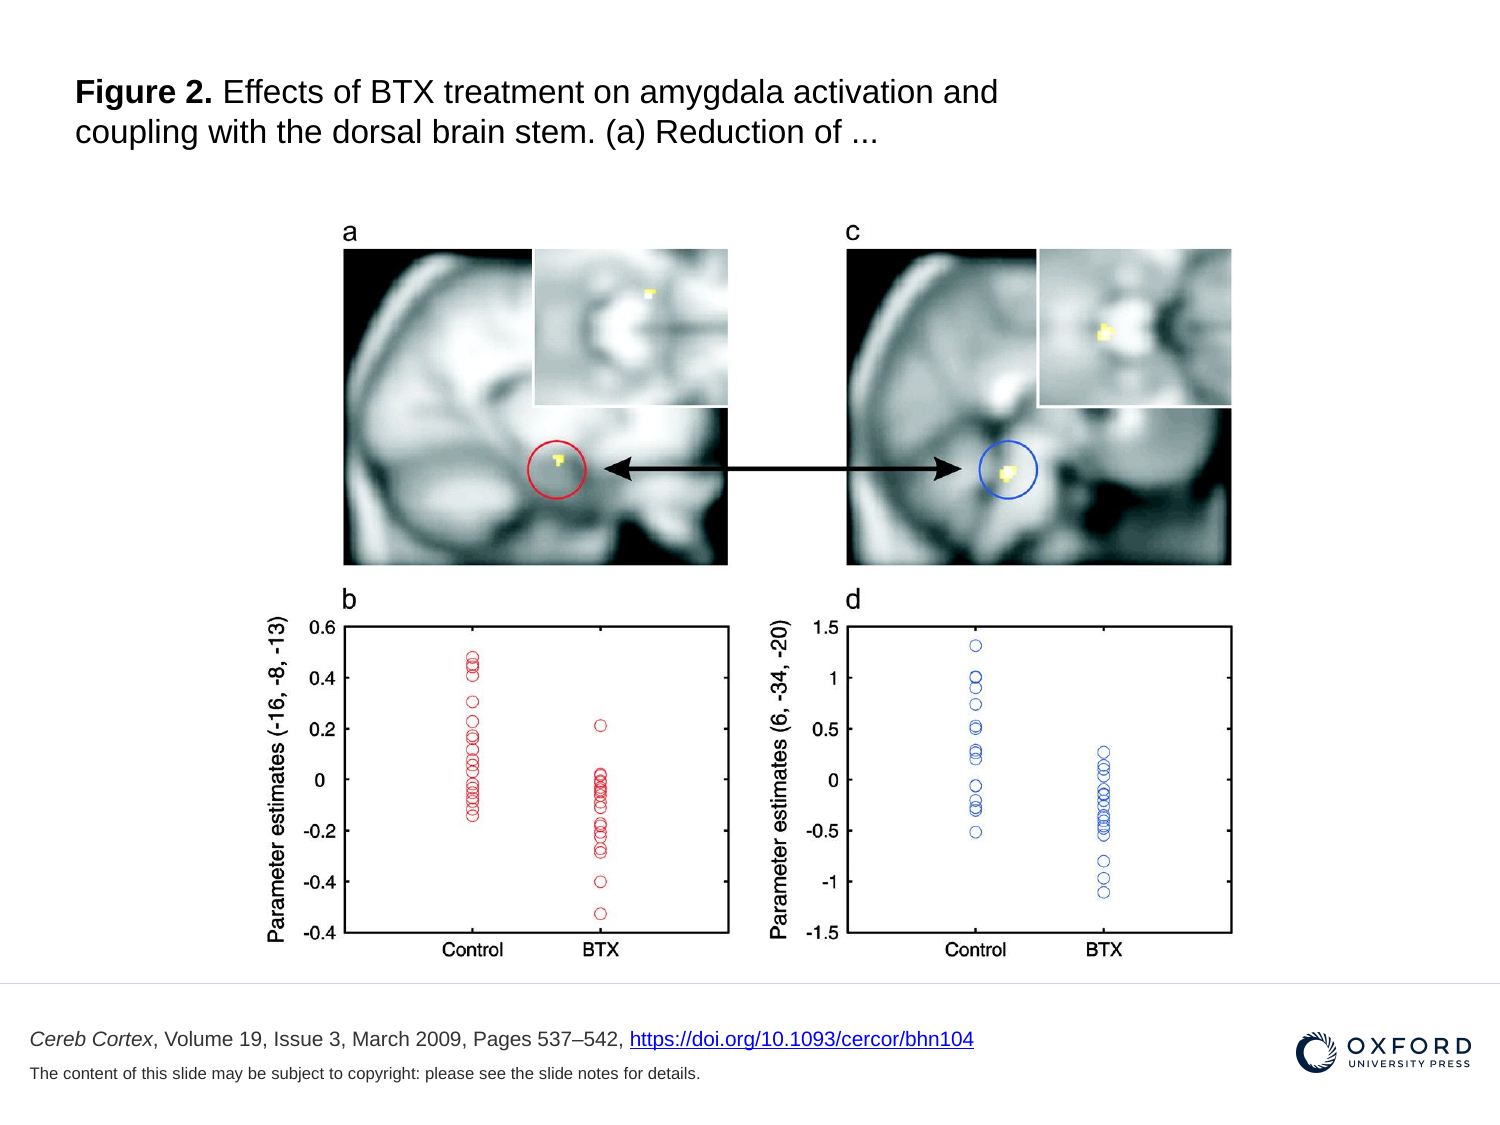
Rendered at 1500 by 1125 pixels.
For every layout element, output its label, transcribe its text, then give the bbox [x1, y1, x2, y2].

title Figure 2. Effects of BTX treatment on amygdala activation and coupling with the dorsal brain stem. (a) Reduction of ... [75, 69, 1078, 171]
picture [266, 224, 1233, 957]
footer Cereb Cortex, Volume 19, Issue 3, March 2009, Pages 537–542, https://doi.org/10.1093/cercor/bhn104 The content of this slide may be subject to copyright: please see the slide notes for details. [0, 983, 1260, 1125]
picture [1296, 1032, 1471, 1073]
